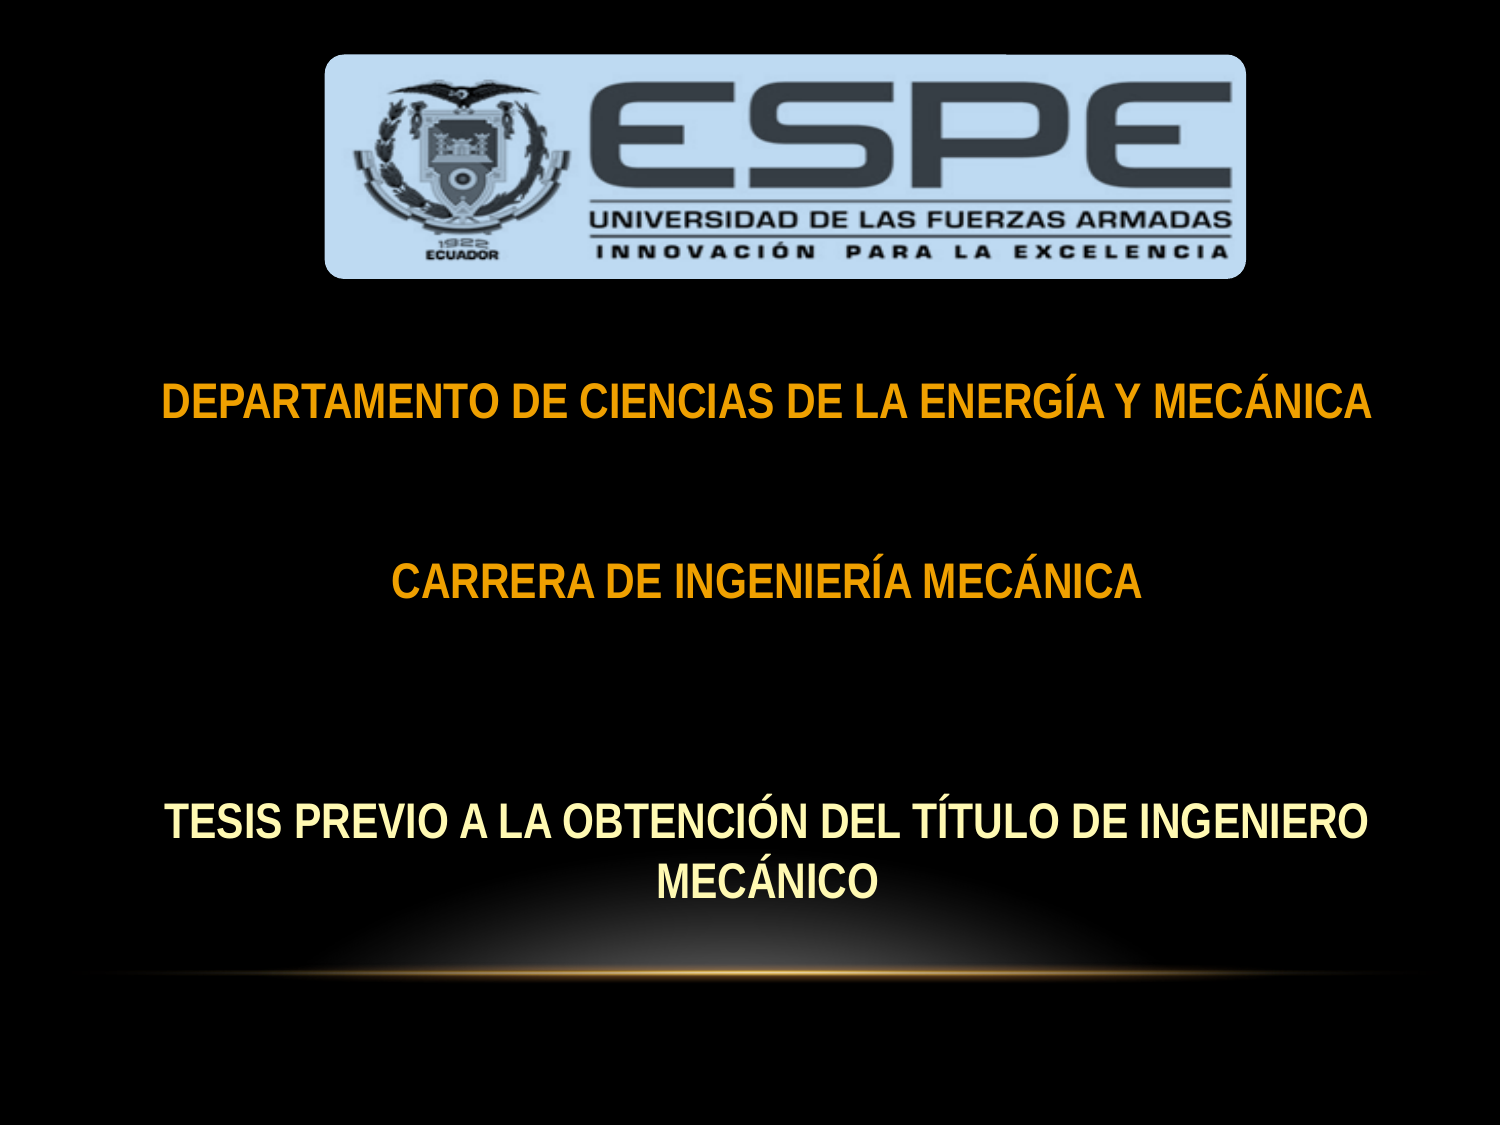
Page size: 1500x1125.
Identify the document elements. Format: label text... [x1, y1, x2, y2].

picture [0, 0, 1500, 1125]
text_box DEPARTAMENTO DE CIENCIAS DE LA ENERGÍA Y MECÁNICA CARRERA DE INGENIERÍA MECÁNICA TESIS PREVIO A LA OBTENCIÓN DEL TÍTULO DE INGENIERO MECÁNICO [100, 361, 1436, 957]
